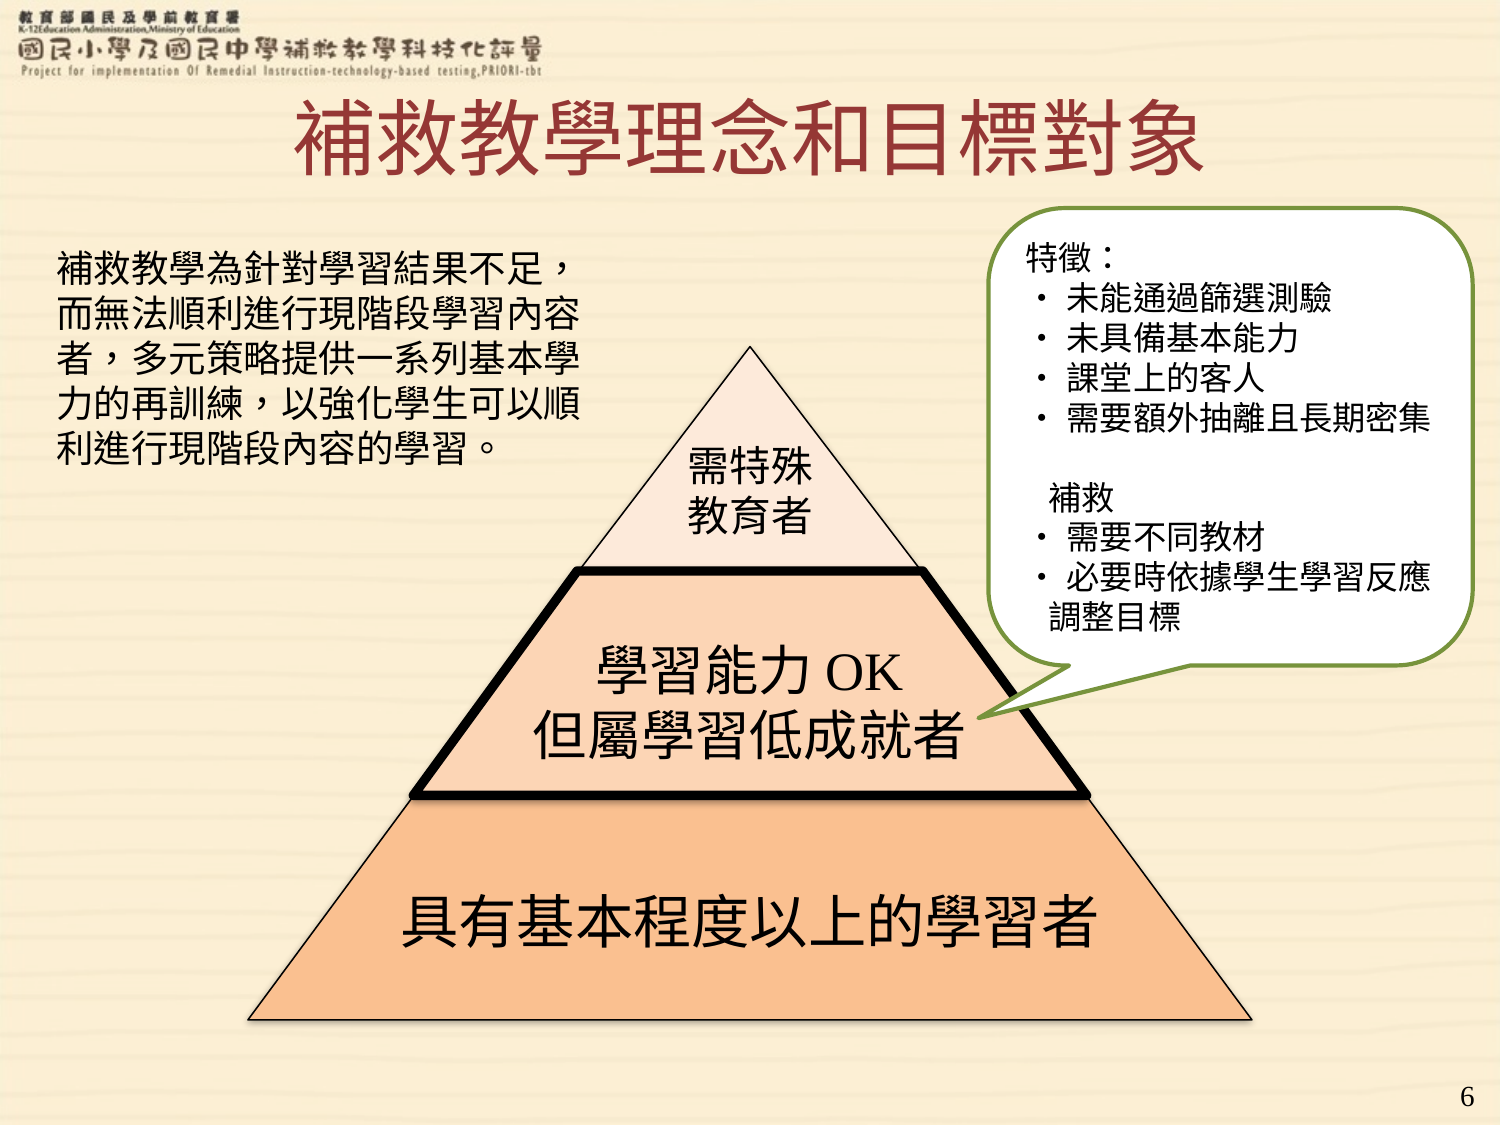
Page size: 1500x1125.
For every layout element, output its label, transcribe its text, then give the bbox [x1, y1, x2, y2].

title 補救教學理念和目標對象 [75, 42, 1425, 231]
text_box 補救教學為針對學習結果不足，而無法順利進行現階段學習內容者，多元策略提供一系列基本學力的再訓練，以強化學生可以順利進行現階段內容的學習。 [41, 237, 242, 478]
slide_number 6 [1139, 1065, 1490, 1125]
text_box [247, 207, 1473, 1021]
